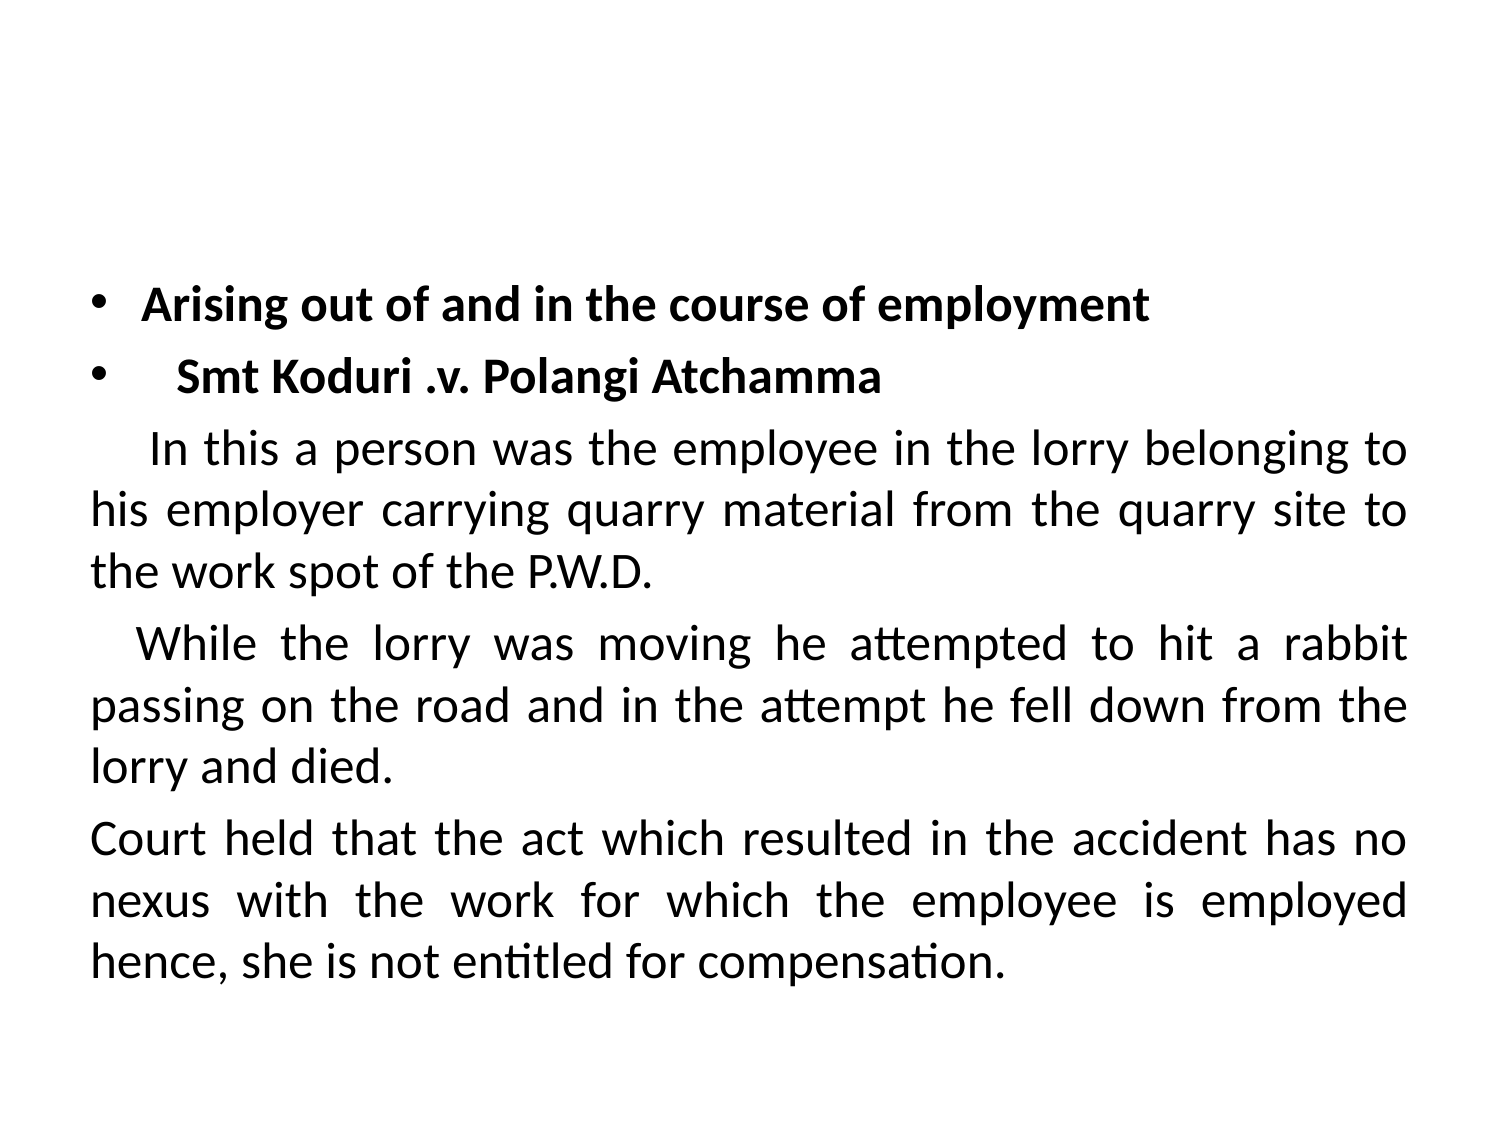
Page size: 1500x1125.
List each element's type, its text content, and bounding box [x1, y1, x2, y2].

list Arising out of and in the course of employment Smt Koduri .v. Polangi Atchamma In this a person was the employee in the lorry belonging to his employer carrying quarry material from the quarry site to the work spot of the P.W.D. While the lorry was moving he attempted to hit a rabbit passing on the road and in the attempt he fell down from the lorry and died. Court held that the act which resulted in the accident has no nexus with the work for which the employee is employed hence, she is not entitled for compensation. [75, 262, 1425, 1005]
